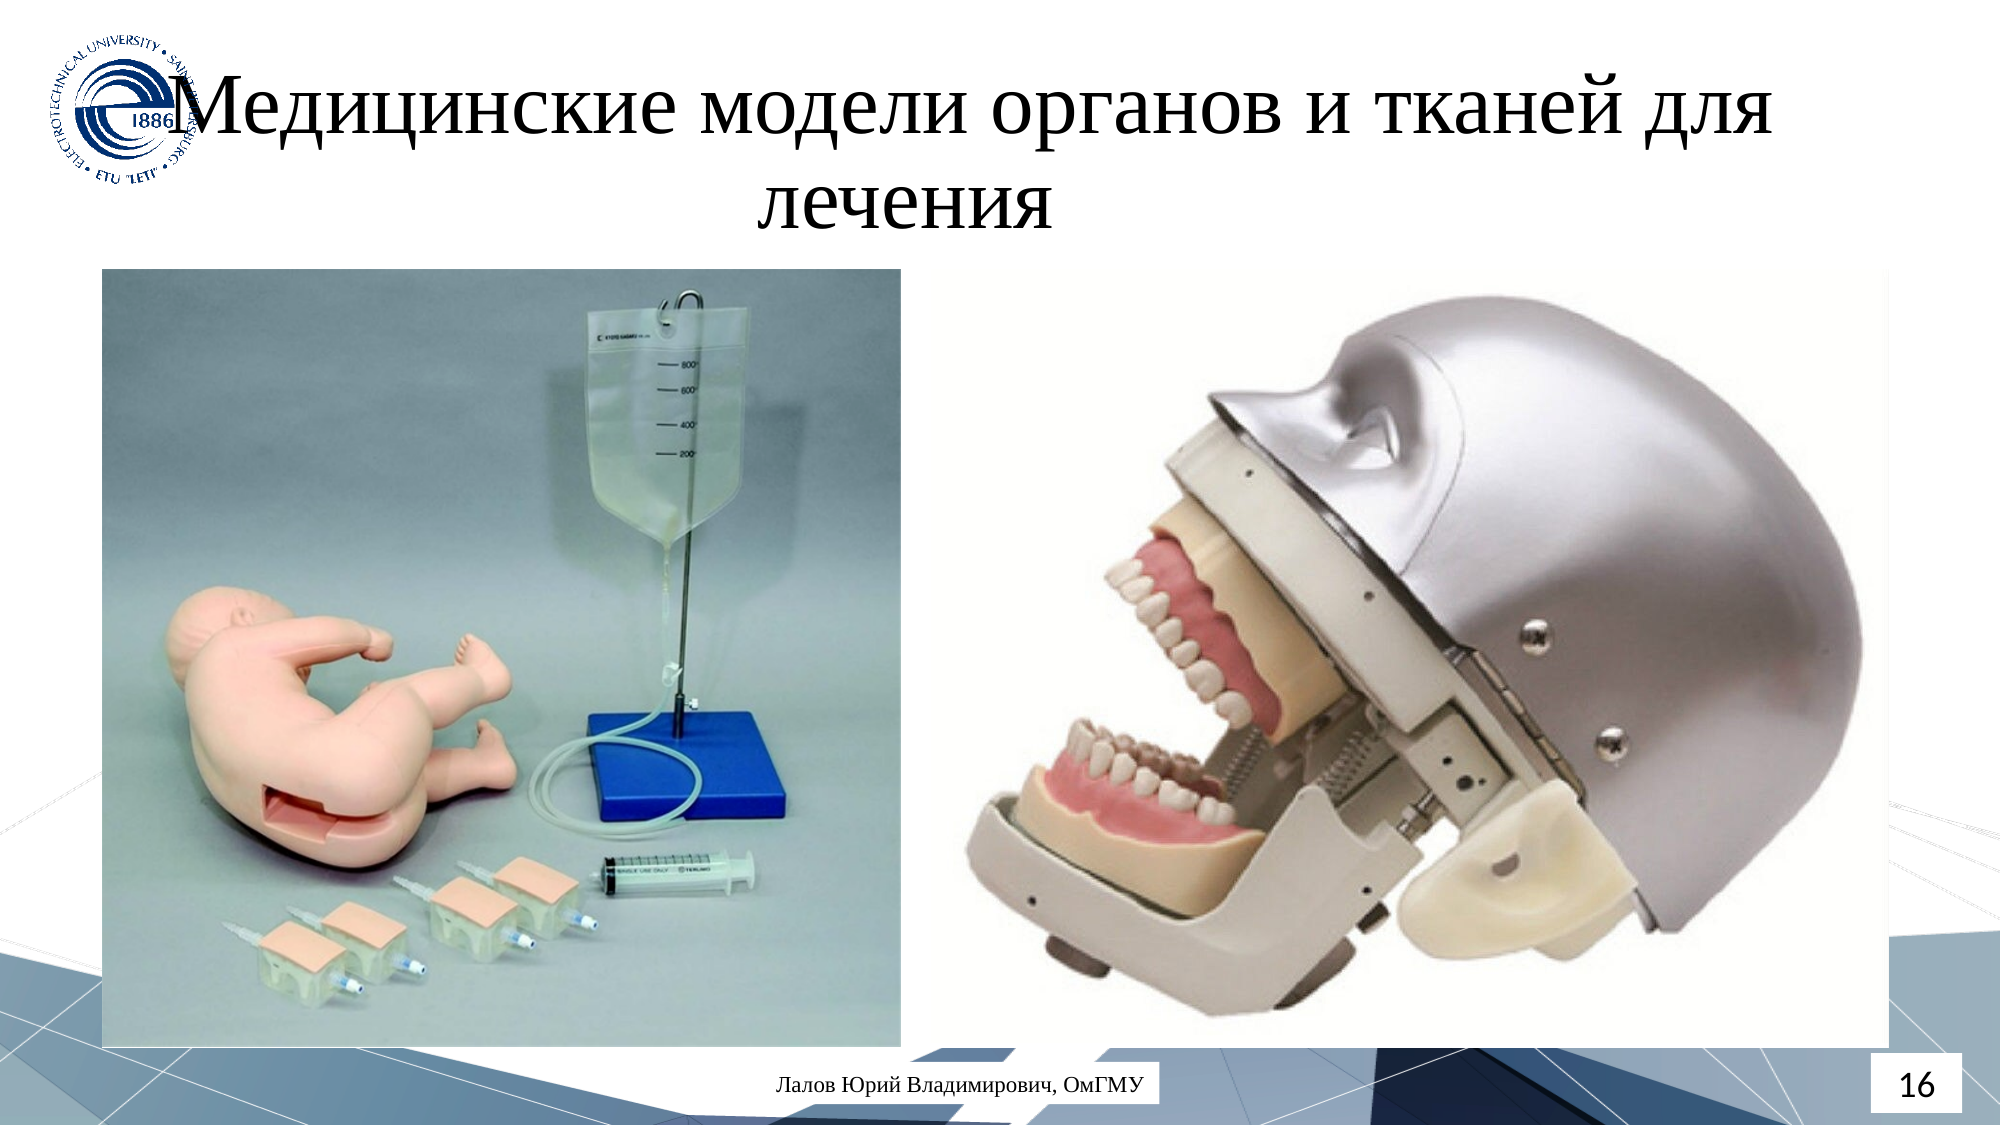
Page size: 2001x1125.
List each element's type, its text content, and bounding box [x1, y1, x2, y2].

title Медицинские модели органов и тканей для лечения [102, 50, 1840, 256]
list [931, 269, 1889, 1048]
text_box 16 [1870, 1053, 1963, 1113]
text_box Лалов Юрий Владимирович, ОмГМУ [761, 1061, 1160, 1105]
picture [0, 0, 2000, 1125]
